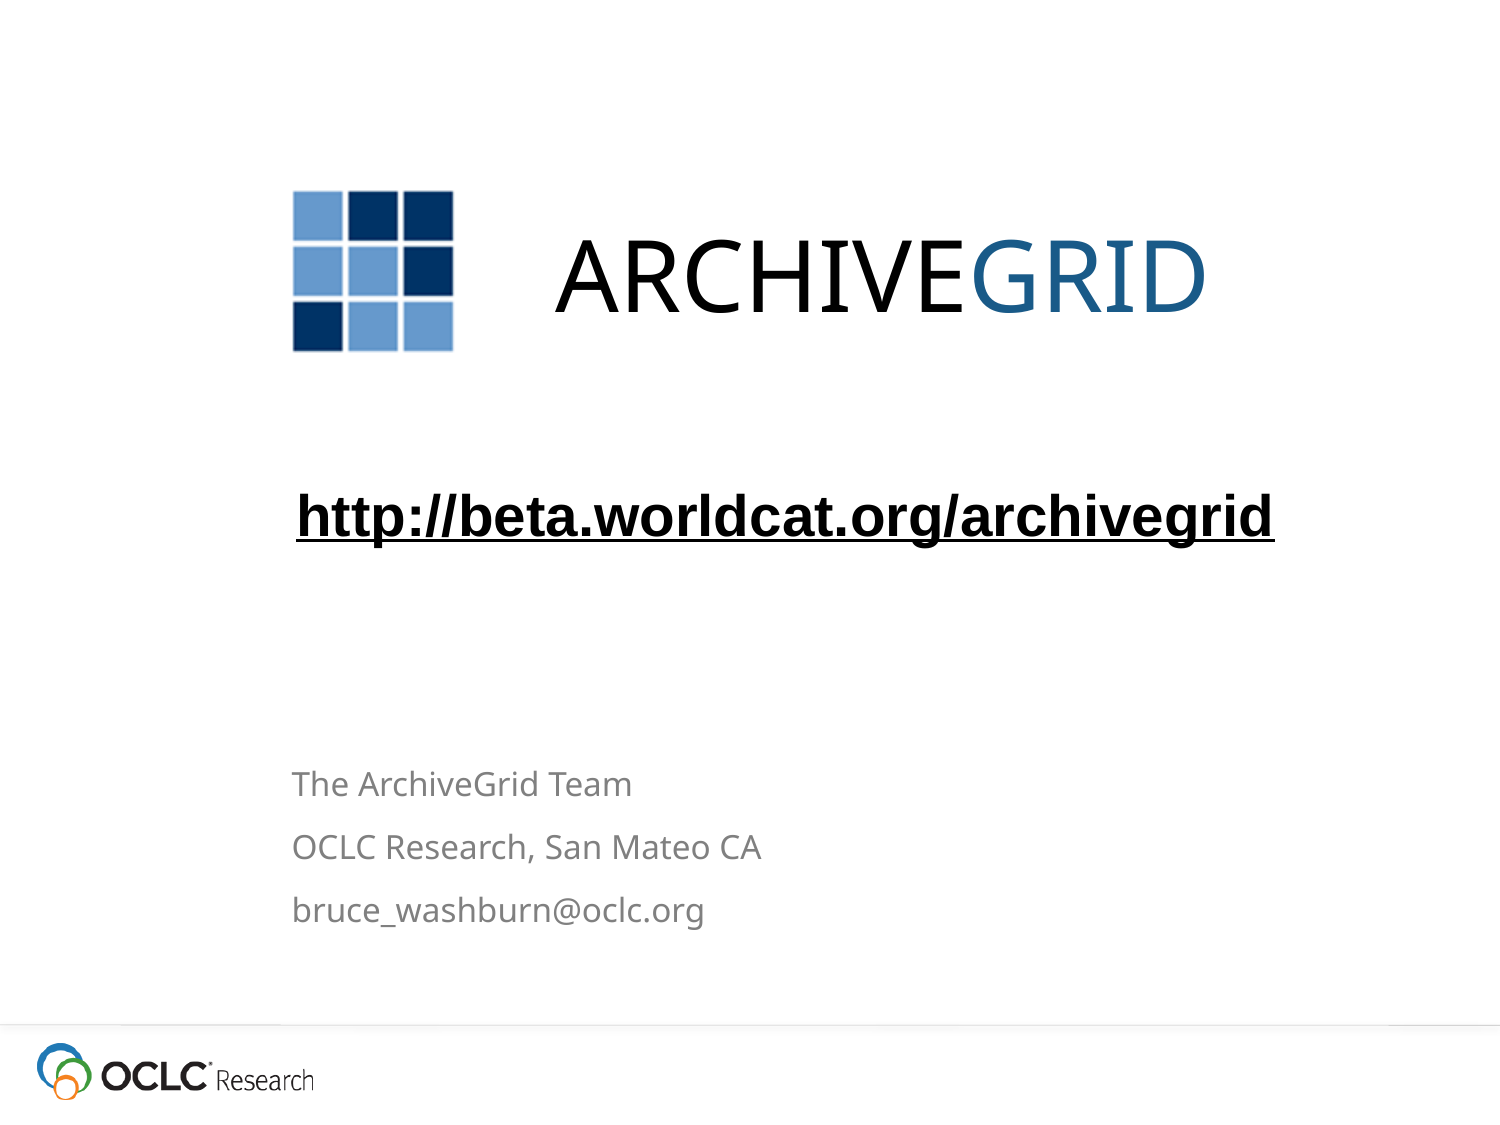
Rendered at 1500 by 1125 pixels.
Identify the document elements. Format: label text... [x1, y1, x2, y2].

picture [290, 189, 458, 353]
text_box http://beta.worldcat.org/archivegrid [281, 470, 1307, 555]
picture [37, 1043, 313, 1100]
text_box ARCHIVEGRID [540, 204, 1226, 340]
list The ArchiveGrid Team OCLC Research, San Mateo CA bruce_washburn@oclc.org [276, 752, 1055, 993]
